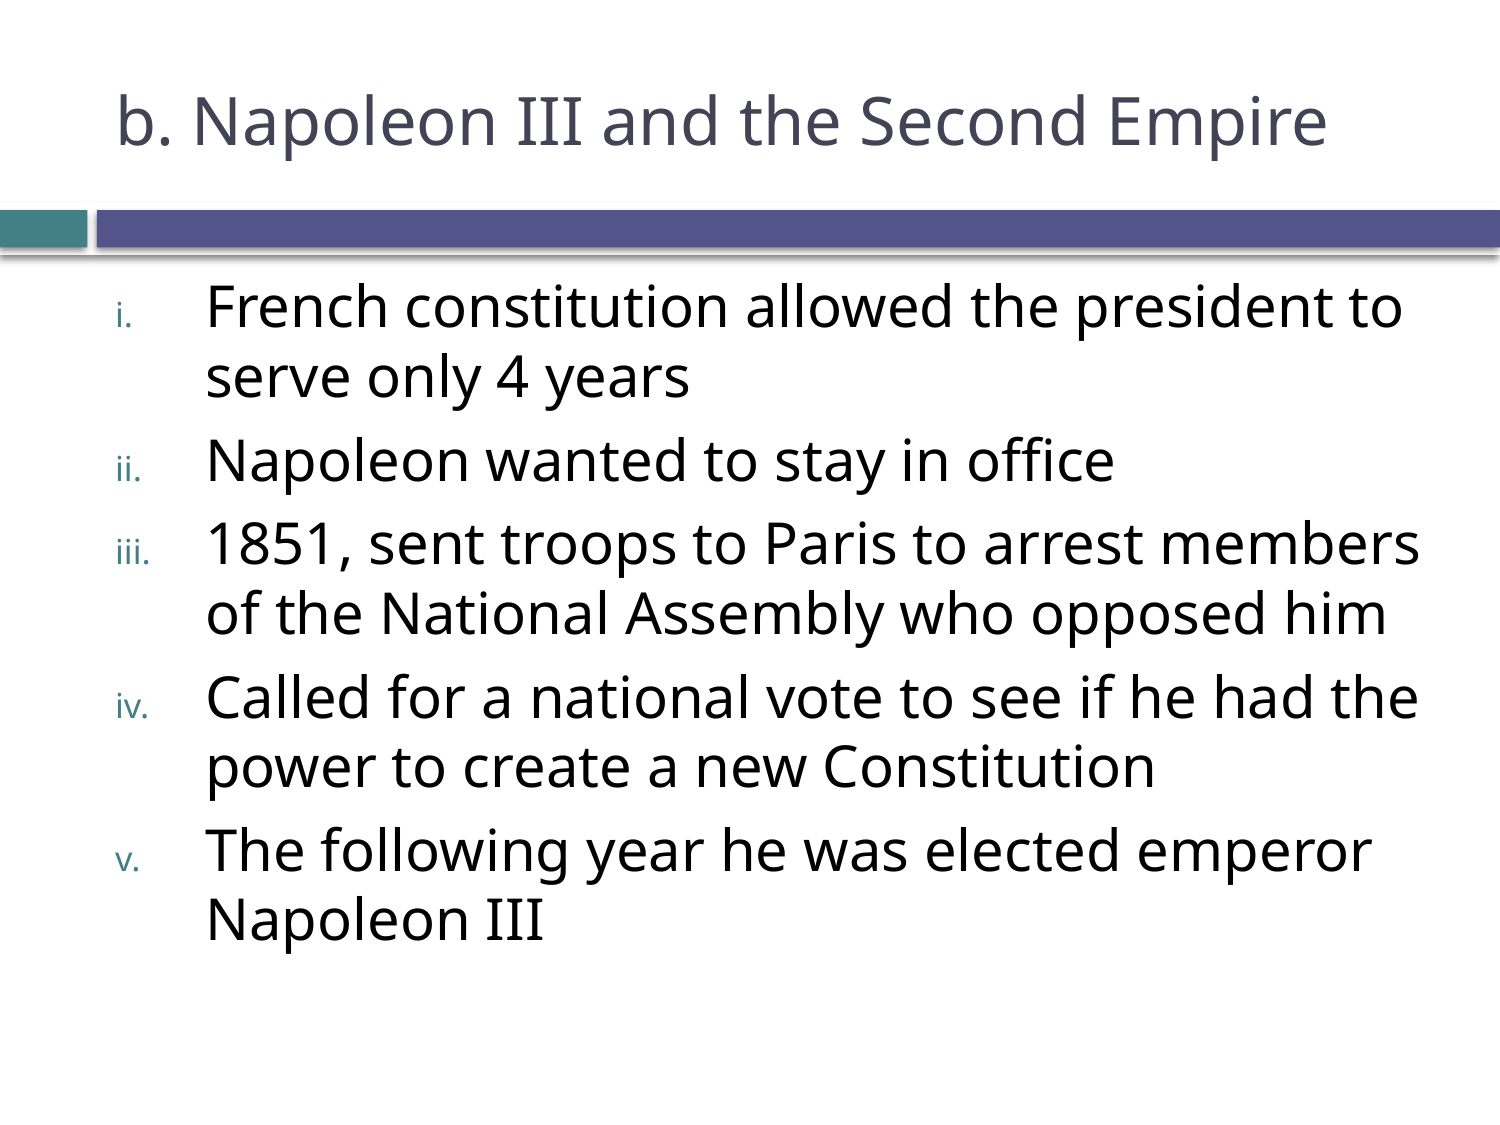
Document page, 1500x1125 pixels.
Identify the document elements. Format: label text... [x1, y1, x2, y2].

list French constitution allowed the president to serve only 4 years Napoleon wanted to stay in office 1851, sent troops to Paris to arrest members of the National Assembly who opposed him Called for a national vote to see if he had the power to create a new Constitution The following year he was elected emperor Napoleon III [100, 262, 1438, 1000]
title b. Napoleon III and the Second Empire [100, 37, 1438, 200]
